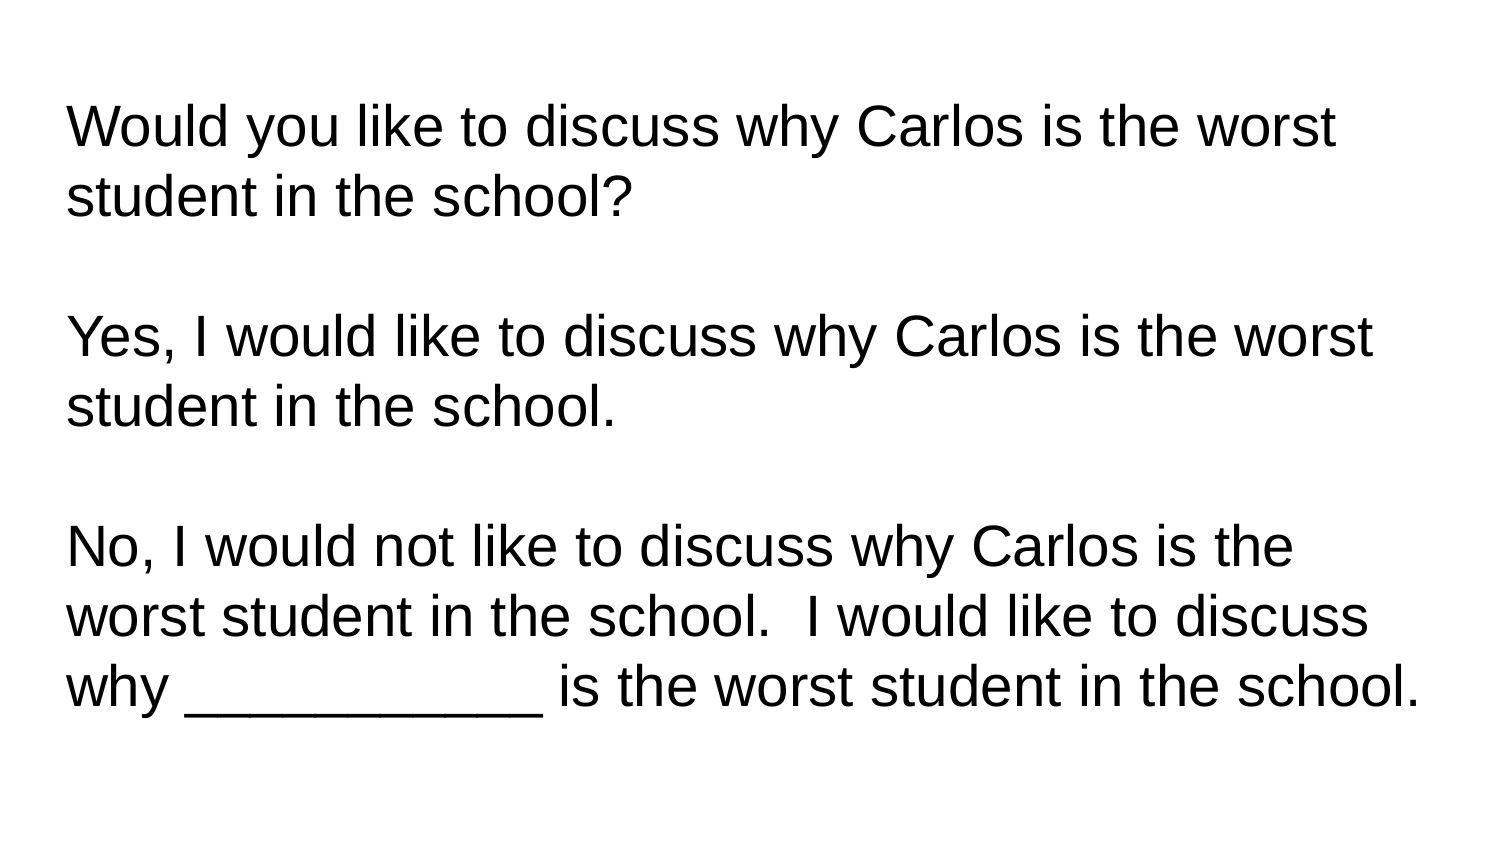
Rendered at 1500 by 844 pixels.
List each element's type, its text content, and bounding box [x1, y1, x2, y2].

title Would you like to discuss why Carlos is the worst student in the school? Yes, I would like to discuss why Carlos is the worst student in the school. No, I would not like to discuss why Carlos is the worst student in the school. I would like to discuss why ___________ is the worst student in the school. [51, 72, 1449, 167]
